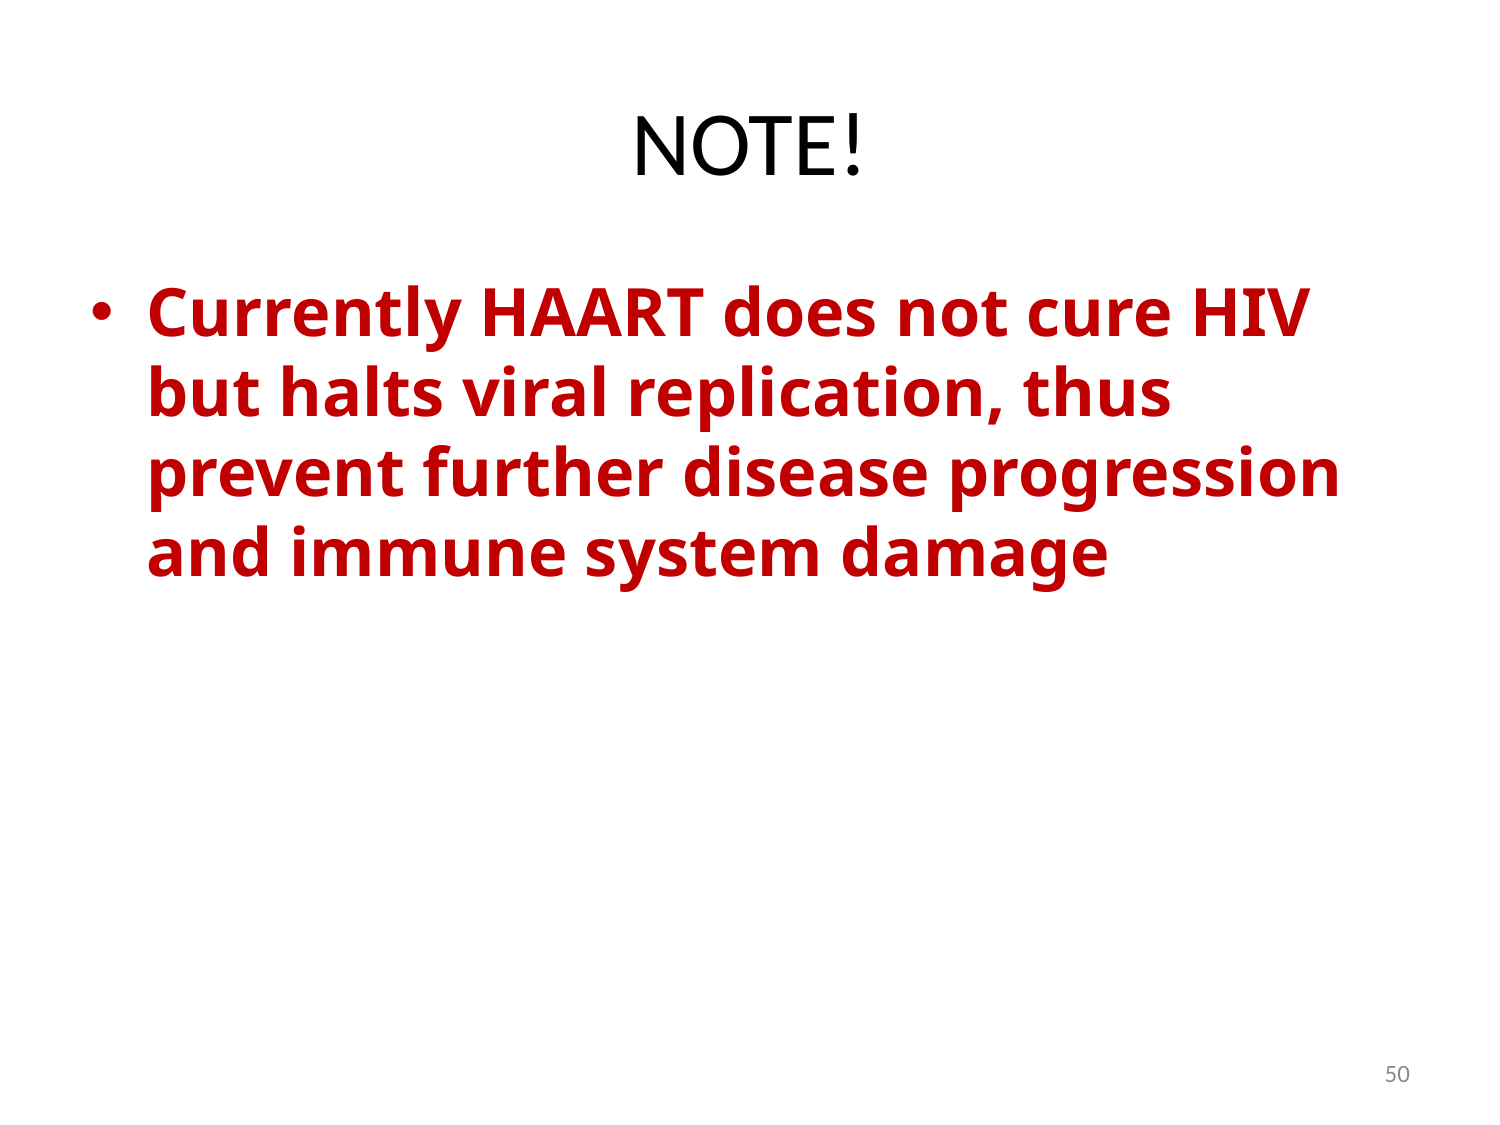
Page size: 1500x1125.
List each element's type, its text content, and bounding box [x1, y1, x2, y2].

list Currently HAART does not cure HIV but halts viral replication, thus prevent further disease progression and immune system damage [75, 262, 1425, 1005]
title NOTE! [75, 45, 1425, 233]
slide_number 50 [1074, 1042, 1425, 1103]
